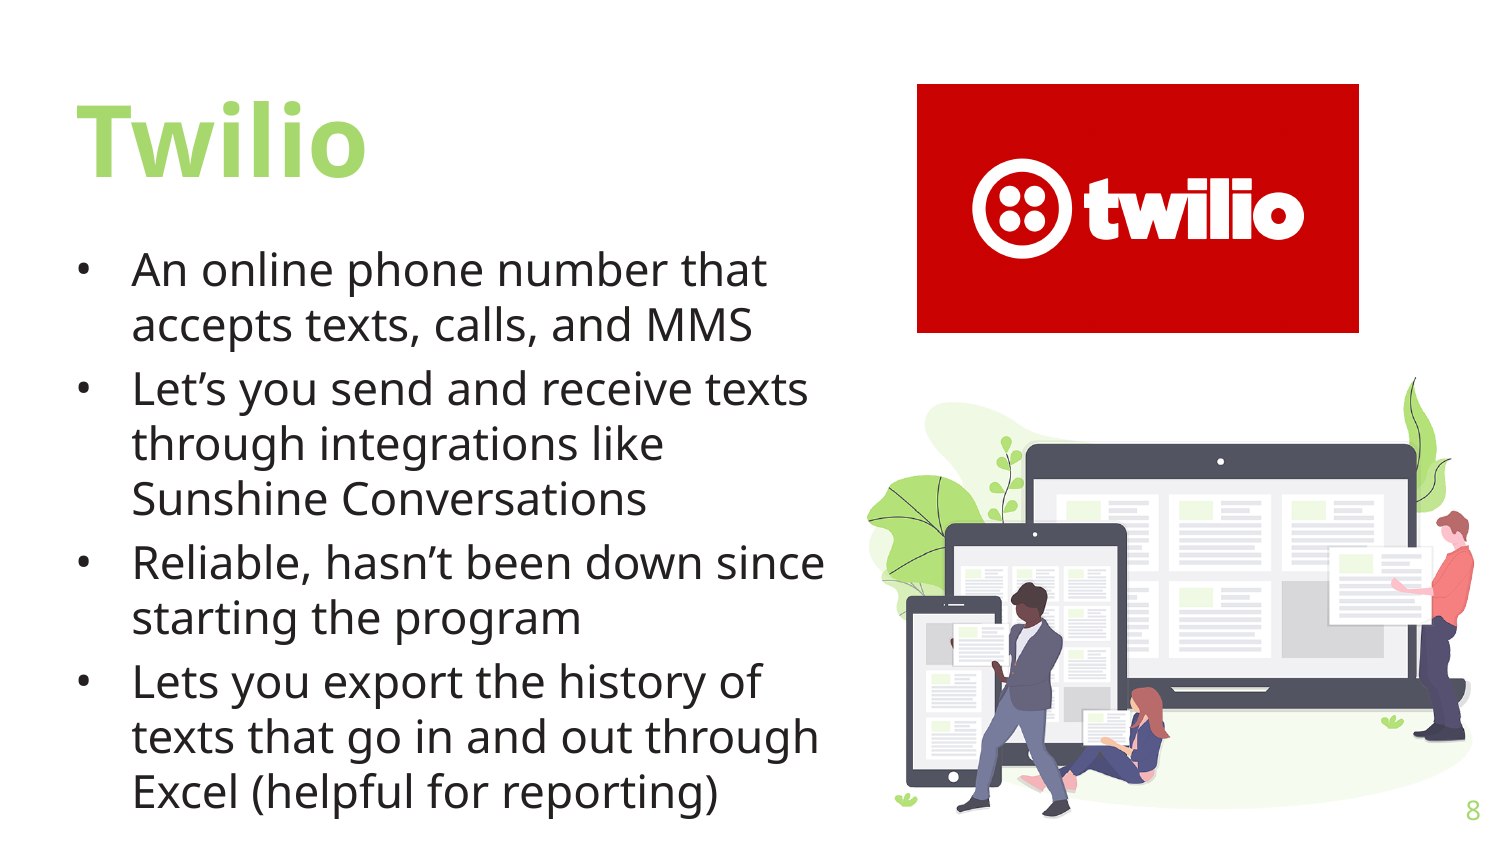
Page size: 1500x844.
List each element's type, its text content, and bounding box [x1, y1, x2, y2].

title Twilio [75, 57, 1109, 198]
list An online phone number that accepts texts, calls, and MMS Let’s you send and receive texts through integrations like Sunshine Conversations Reliable, hasn’t been down since starting the program Lets you export the history of texts that go in and out through Excel (helpful for reporting) [75, 240, 846, 546]
slide_number ‹#› [1391, 779, 1482, 844]
picture [867, 377, 1475, 819]
picture [916, 83, 1359, 333]
